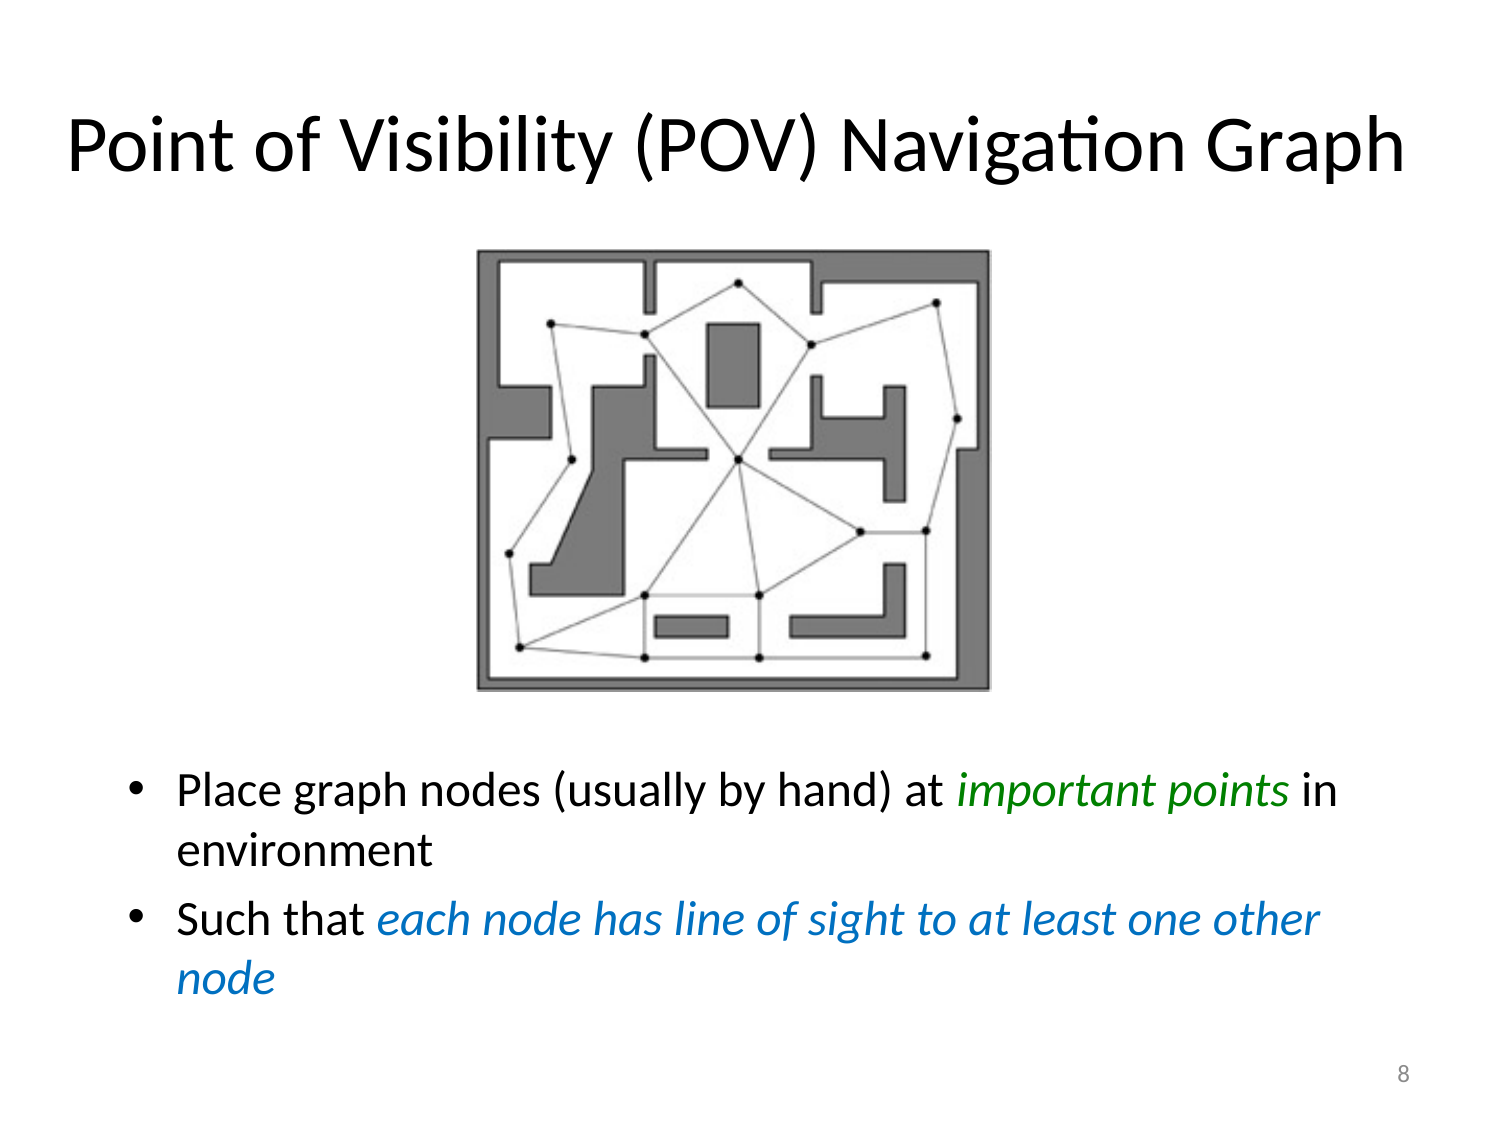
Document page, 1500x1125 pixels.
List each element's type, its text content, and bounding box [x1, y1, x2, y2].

list Place graph nodes (usually by hand) at important points in environment Such that each node has line of sight to at least one other node [112, 750, 1388, 1013]
title Point of Visibility (POV) Navigation Graph [24, 45, 1450, 233]
slide_number 8 [1074, 1042, 1425, 1103]
picture [476, 249, 992, 692]
